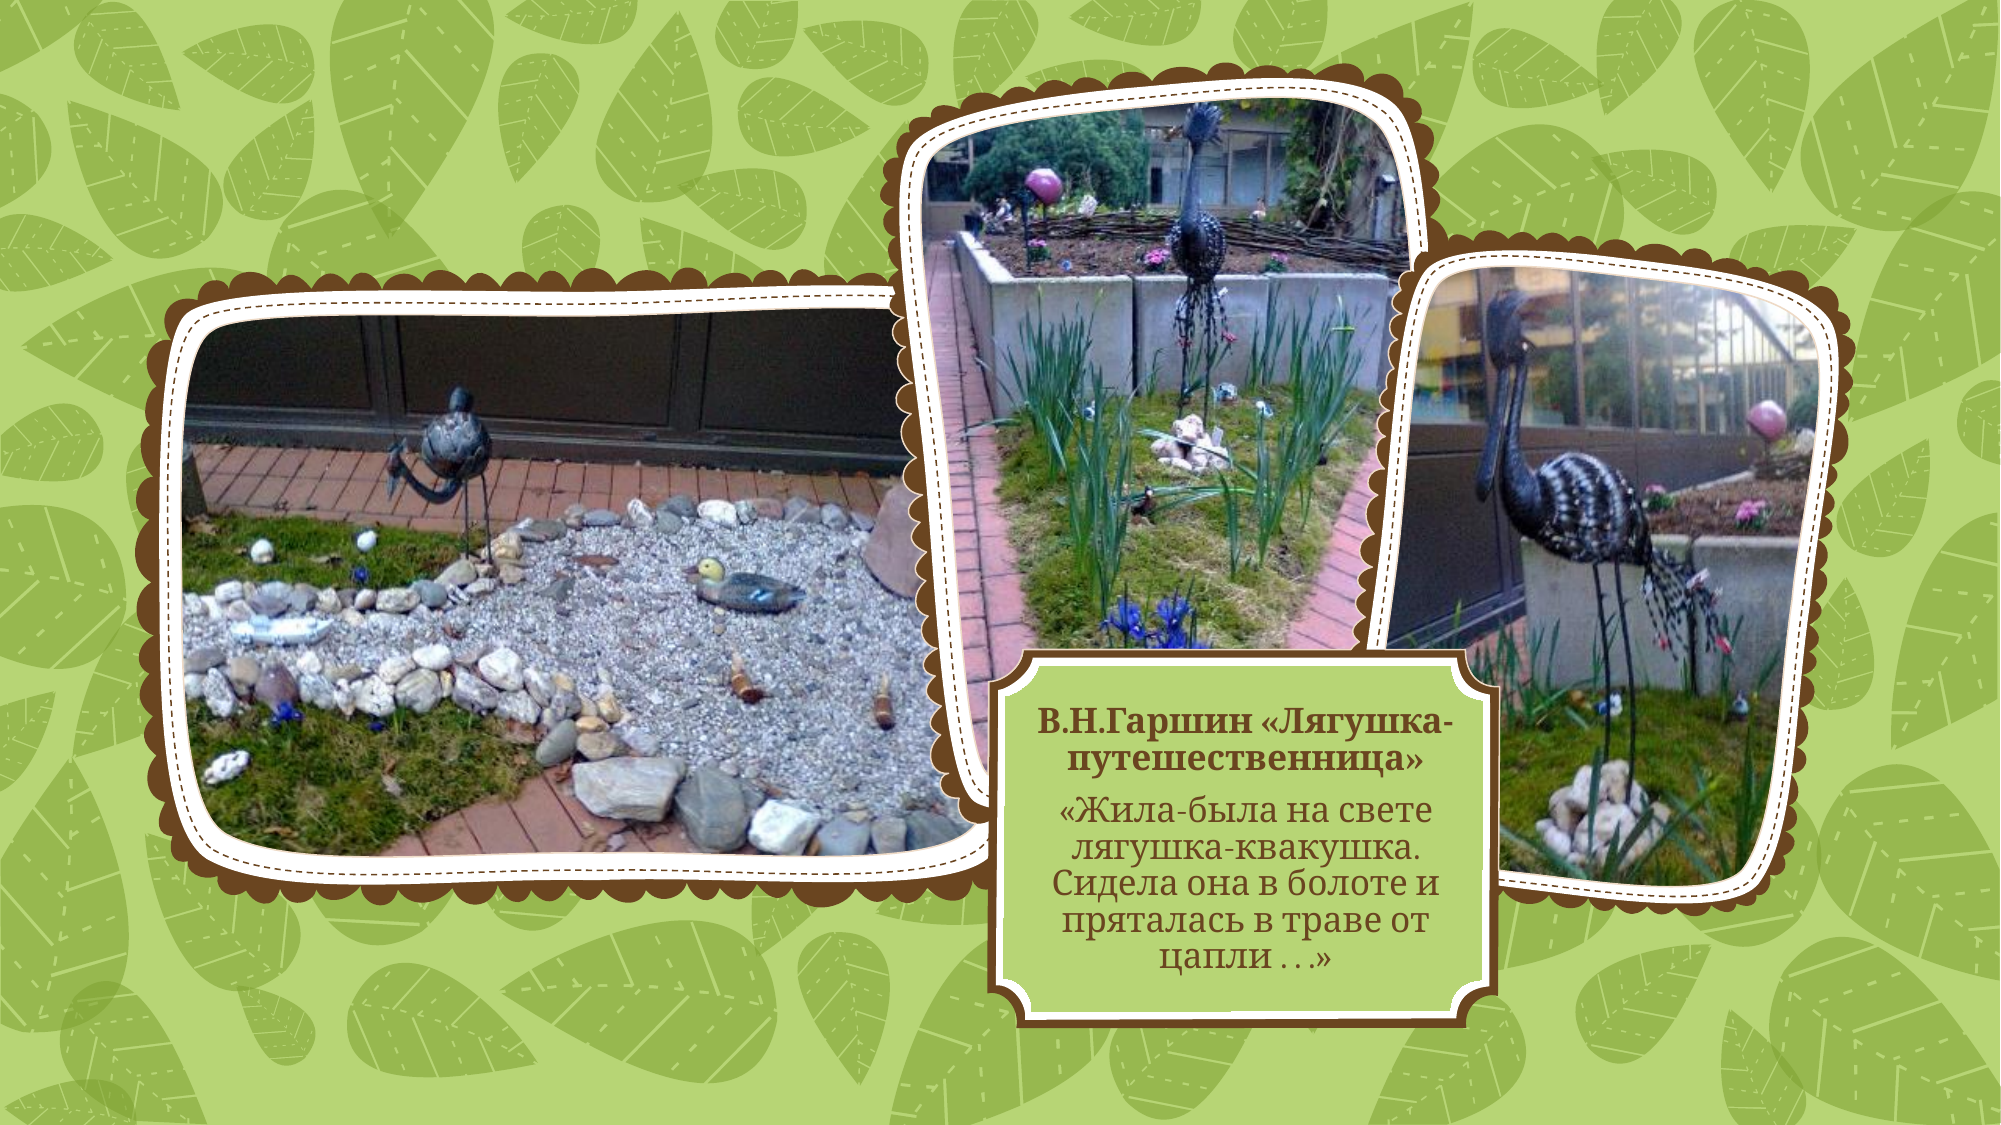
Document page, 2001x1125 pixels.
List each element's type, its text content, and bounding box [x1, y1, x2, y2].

list В.Н.Гаршин «Лягушка-путешественница» «Жила-была на свете лягушка-квакушка. Сидела она в болоте и пряталась в траве от цапли . . .» [1003, 775, 1488, 988]
picture [180, 97, 1820, 887]
